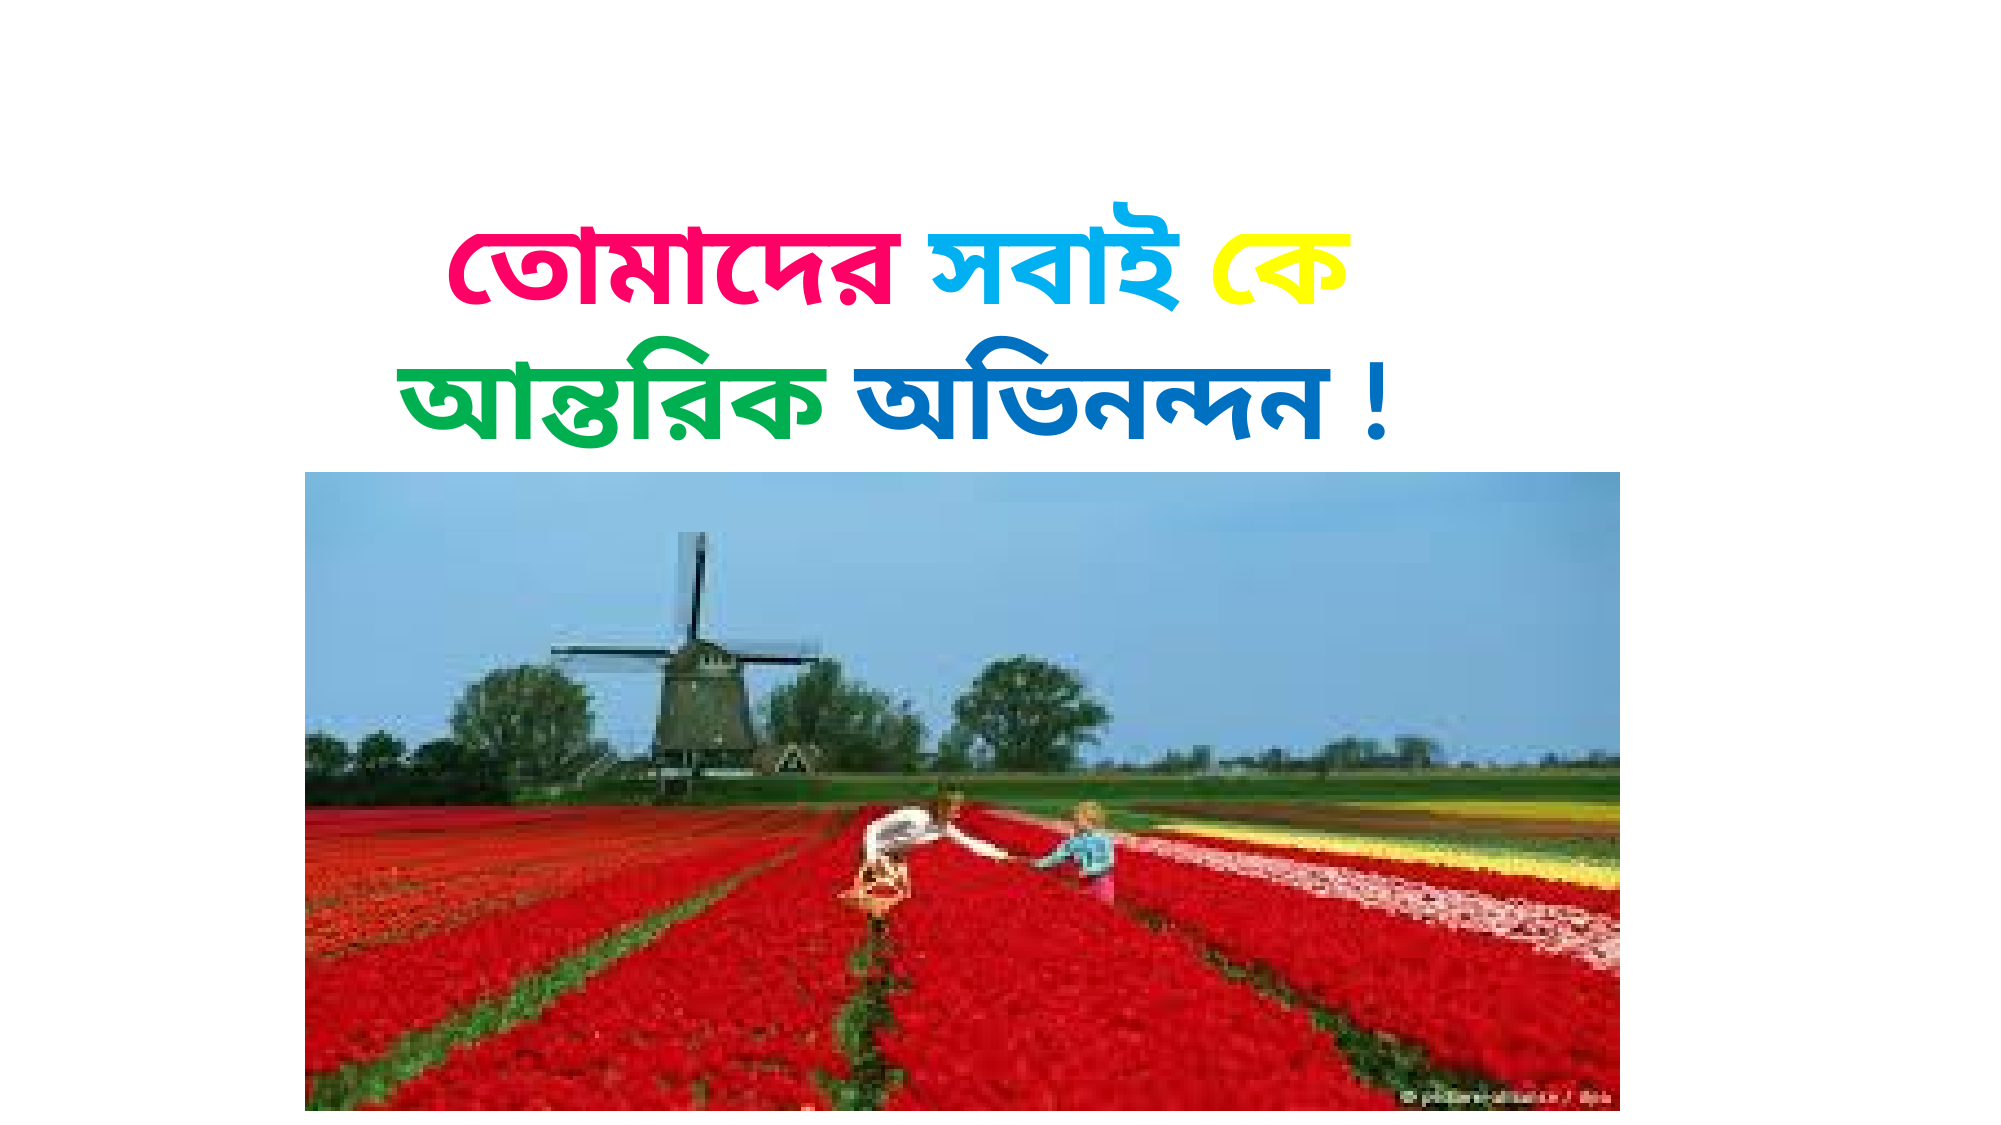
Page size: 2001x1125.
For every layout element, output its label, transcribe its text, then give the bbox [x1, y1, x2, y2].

picture [305, 472, 1620, 1111]
text_box তোমাদের সবাই কে আন্তরিক অভিনন্দন ! [235, 184, 1560, 470]
